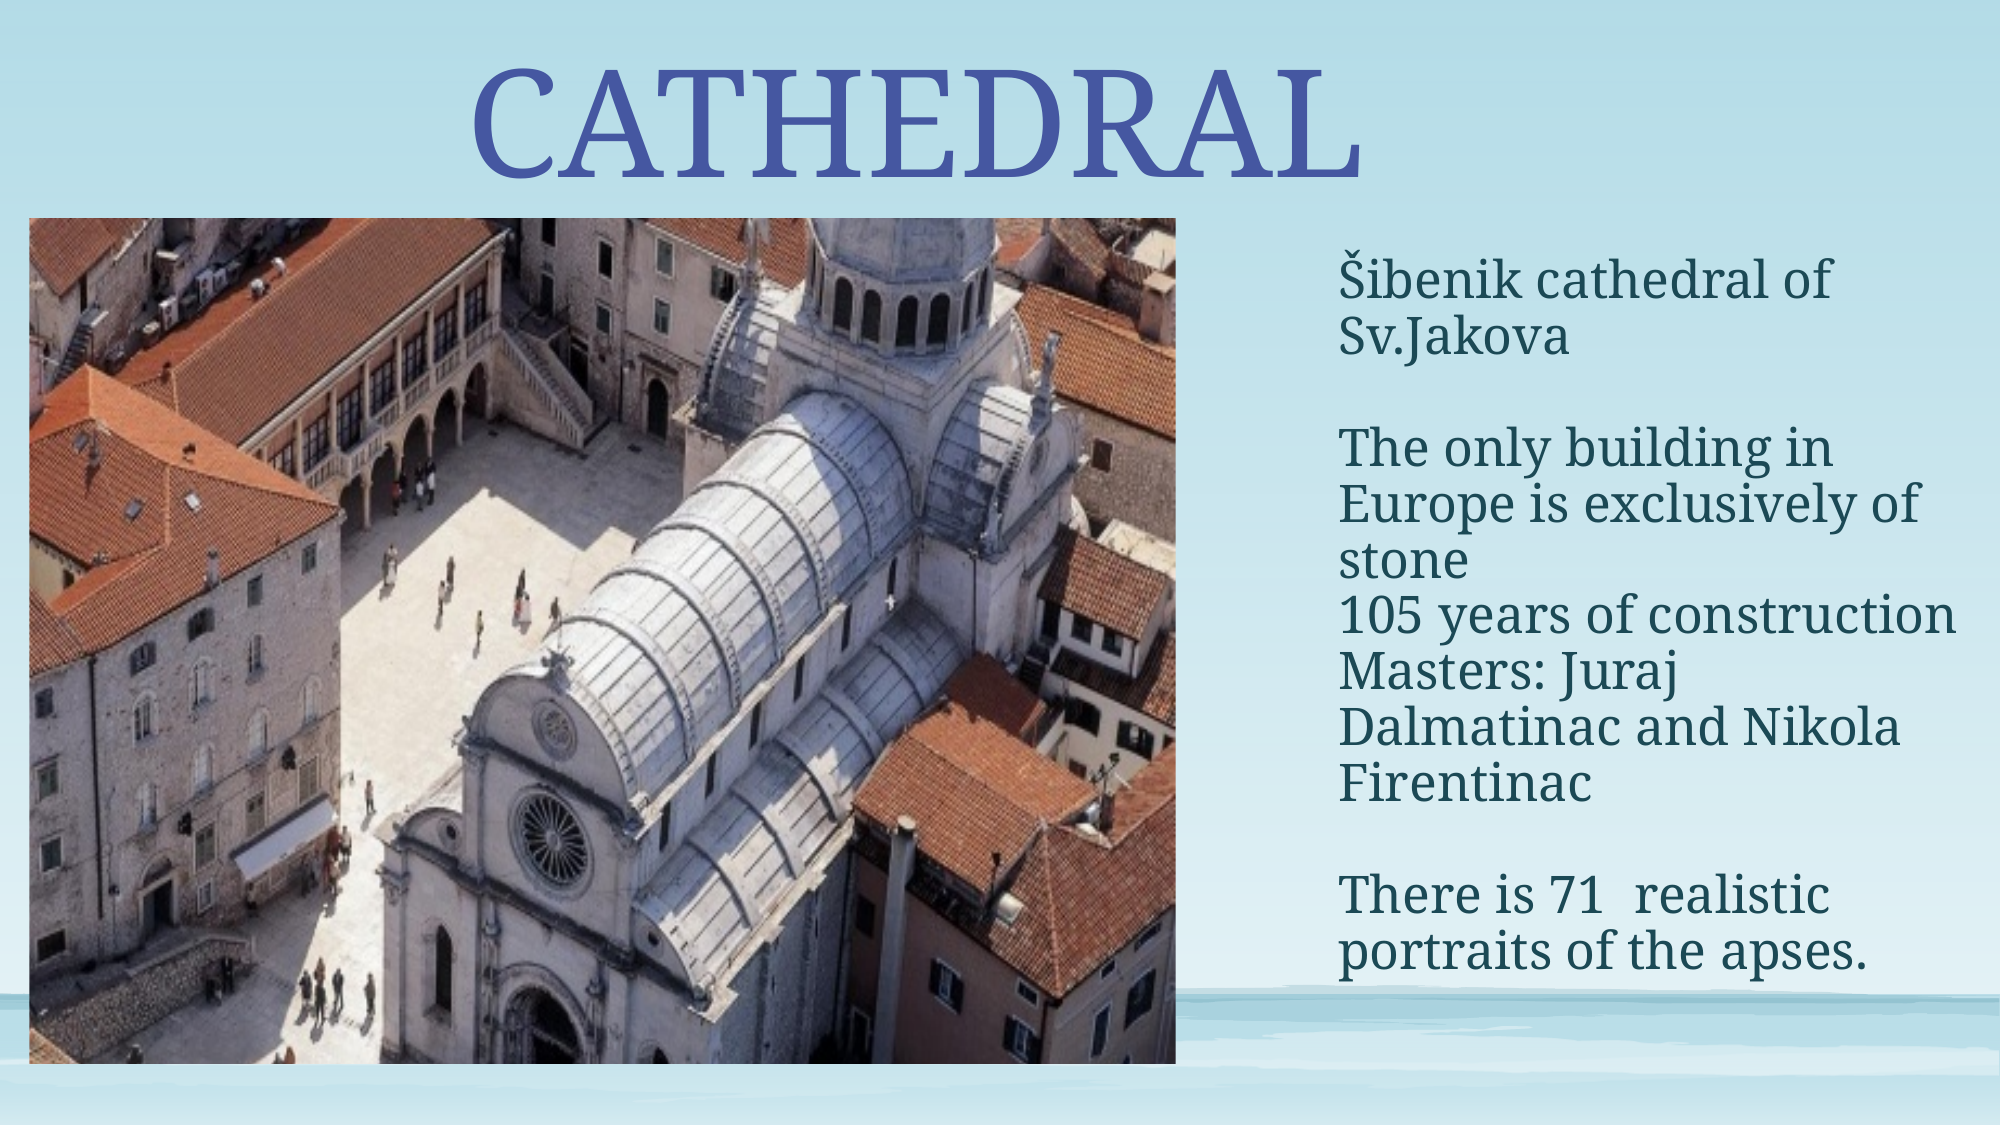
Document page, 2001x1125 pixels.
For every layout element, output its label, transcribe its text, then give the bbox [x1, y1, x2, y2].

text_box CATHEDRAL [257, 40, 1744, 217]
picture [0, 218, 2000, 1103]
title Šibenik cathedral of Sv.Jakova The only building in Europe is exclusively of stone 105 years of construction Masters: Juraj Dalmatinac and Nikola Firentinac There is 71 realistic portraits of the apses. [1323, 232, 1975, 1050]
